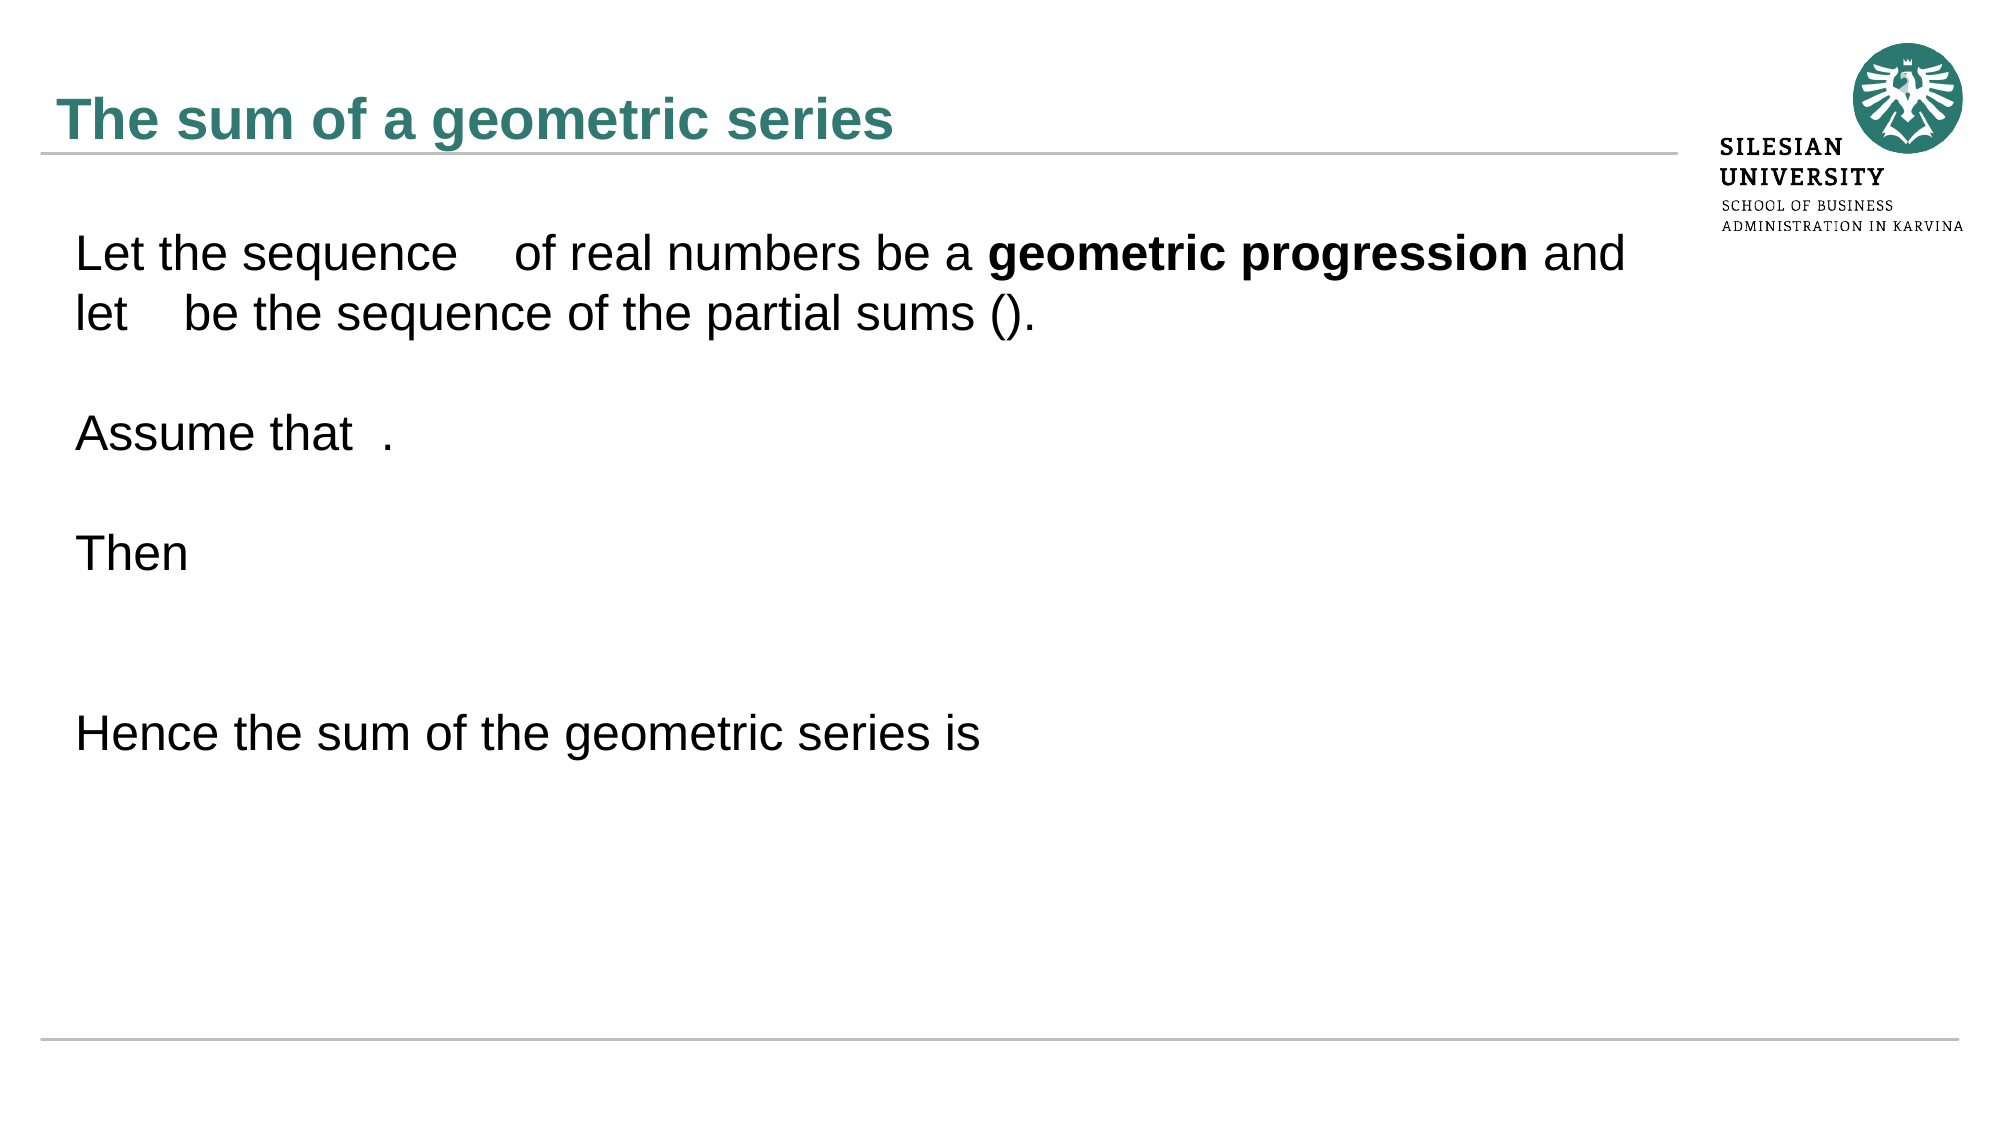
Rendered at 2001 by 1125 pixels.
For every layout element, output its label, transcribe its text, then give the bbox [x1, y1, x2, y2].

title The sum of a geometric series [41, 73, 1636, 150]
picture [1720, 43, 1963, 231]
